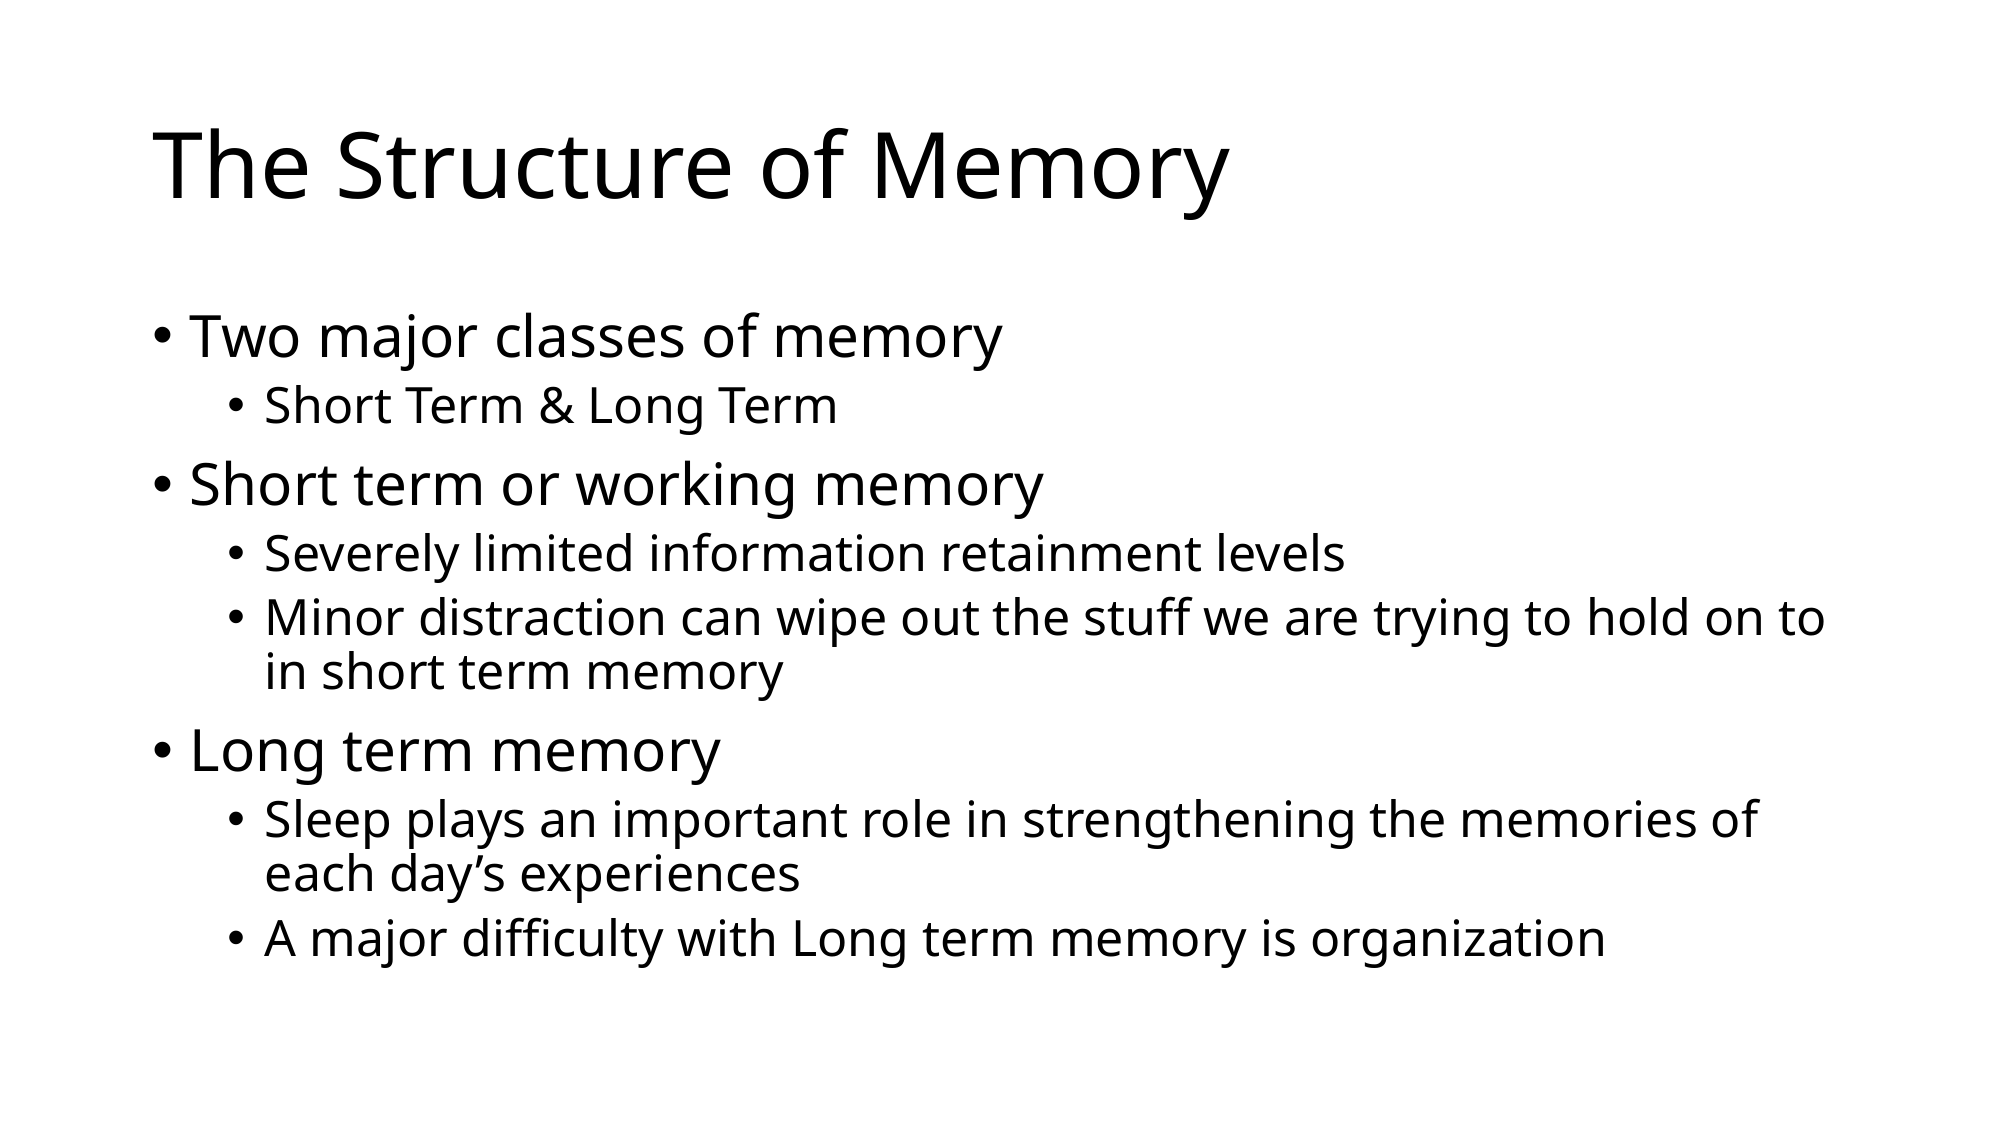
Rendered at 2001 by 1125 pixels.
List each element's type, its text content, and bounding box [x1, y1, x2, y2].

title The Structure of Memory [137, 59, 1863, 278]
list Two major classes of memory Short Term & Long Term Short term or working memory Severely limited information retainment levels Minor distraction can wipe out the stuff we are trying to hold on to in short term memory Long term memory Sleep plays an important role in strengthening the memories of each day’s experiences A major difficulty with Long term memory is organization [137, 299, 1863, 1014]
